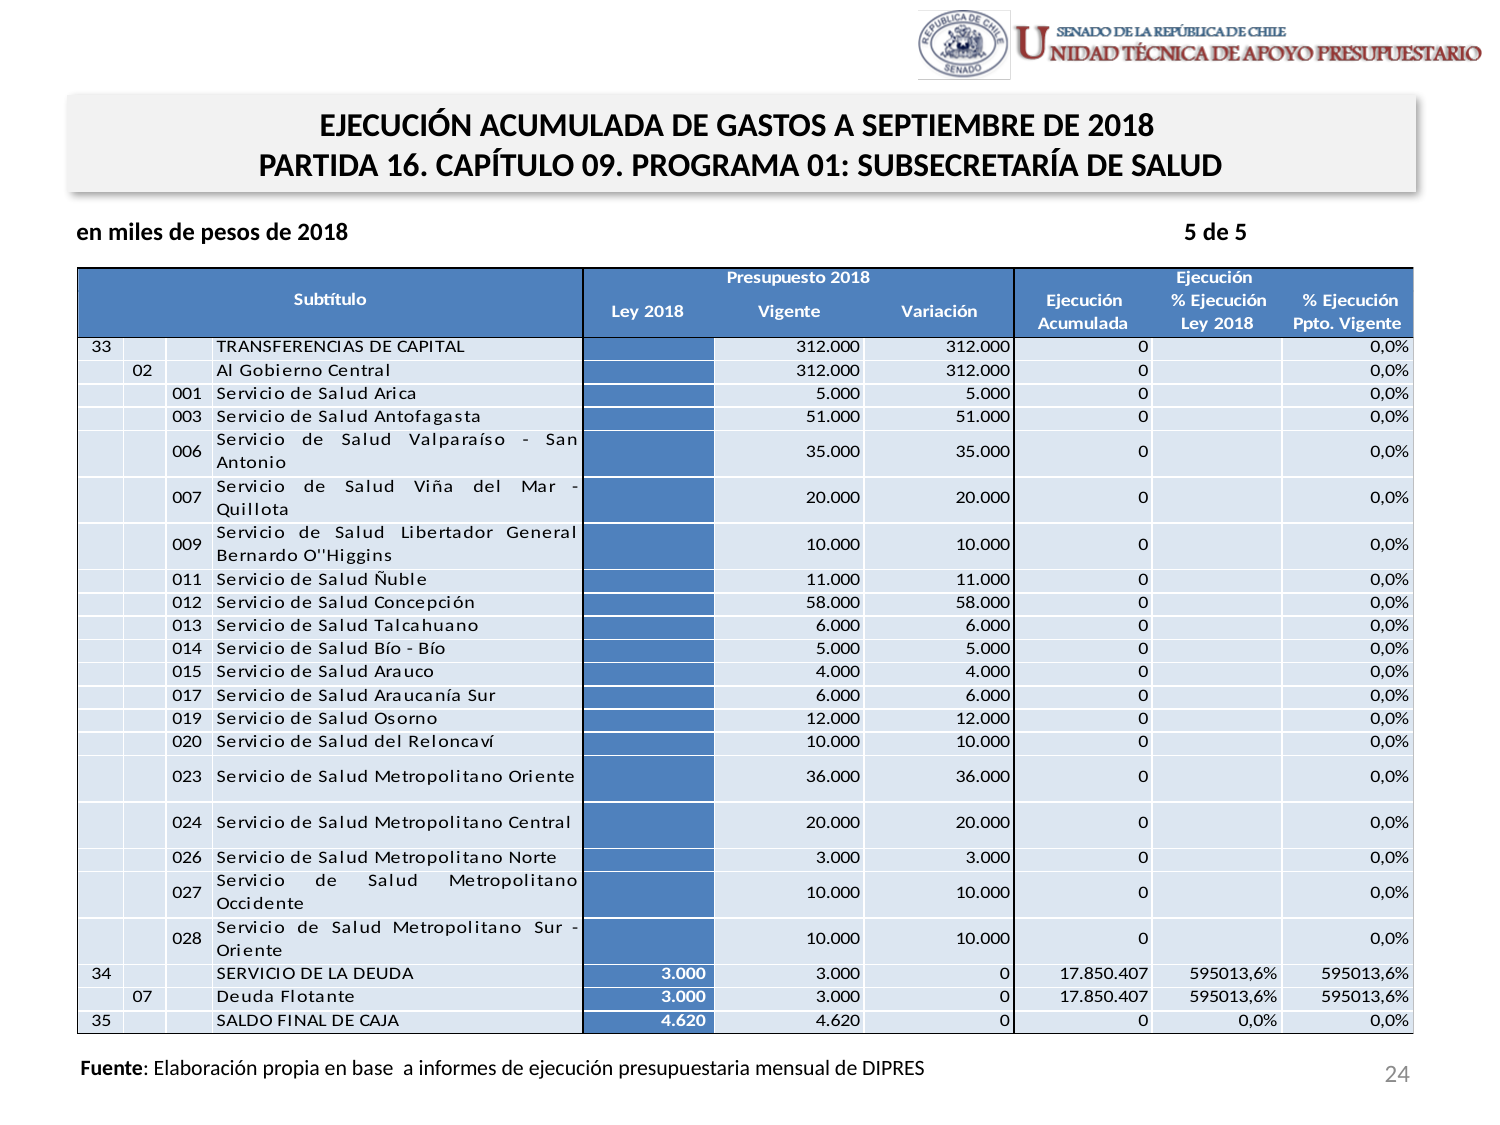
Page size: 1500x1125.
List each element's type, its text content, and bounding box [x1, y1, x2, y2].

picture [918, 0, 1497, 113]
text_box en miles de pesos de 2018 5 de 5 [61, 208, 1412, 256]
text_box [76, 266, 1416, 1036]
text_box Fuente: Elaboración propia en base a informes de ejecución presupuestaria mensual de DIPRES [65, 1045, 1445, 1106]
text_box EJECUCIÓN ACUMULADA DE GASTOS A SEPTIEMBRE DE 2018 PARTIDA 16. CAPÍTULO 09. PROGRAMA 01: SUBSECRETARÍA DE SALUD [67, 95, 1415, 192]
